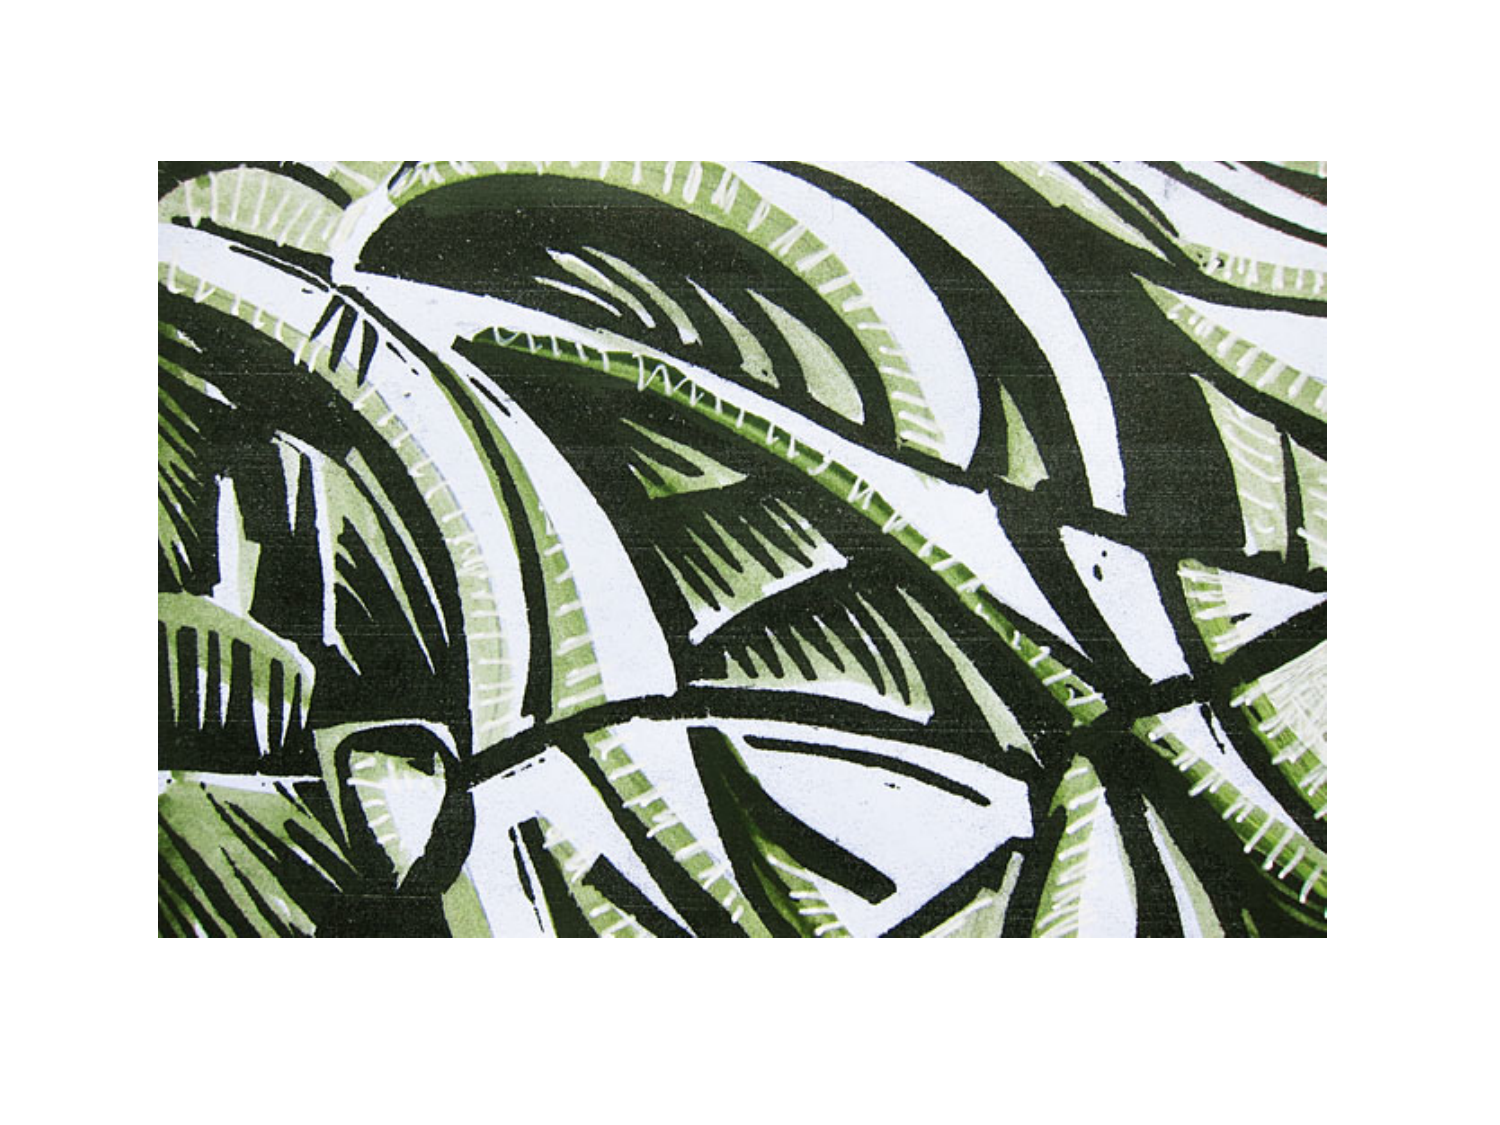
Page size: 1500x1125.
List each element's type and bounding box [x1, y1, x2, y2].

picture [158, 161, 1328, 939]
